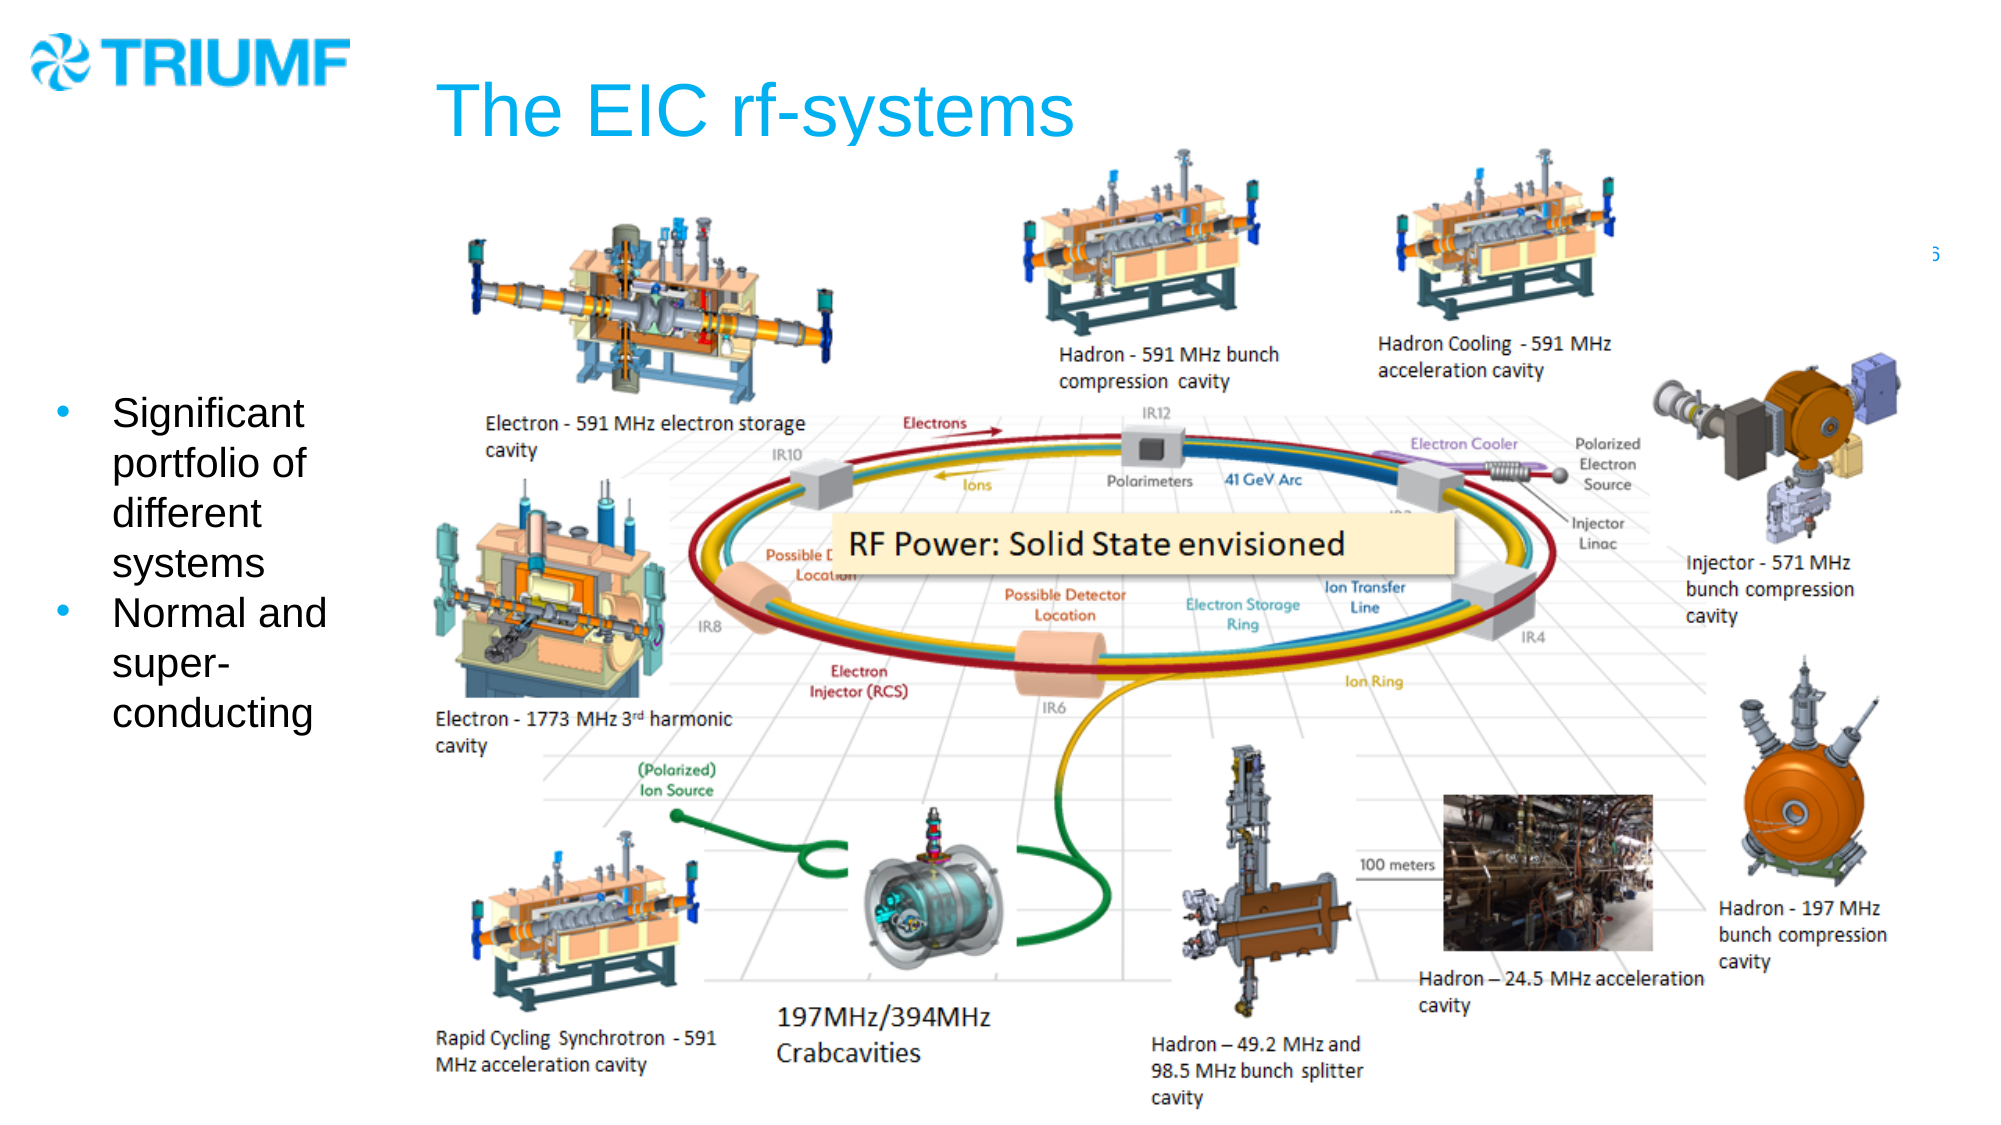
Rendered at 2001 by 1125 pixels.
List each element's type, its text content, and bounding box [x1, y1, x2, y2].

title The EIC rf-systems [420, 64, 1940, 176]
picture [420, 146, 1933, 1125]
picture [30, 33, 350, 91]
text_box Significant portfolio of different systems Normal and super-conducting [41, 378, 401, 744]
